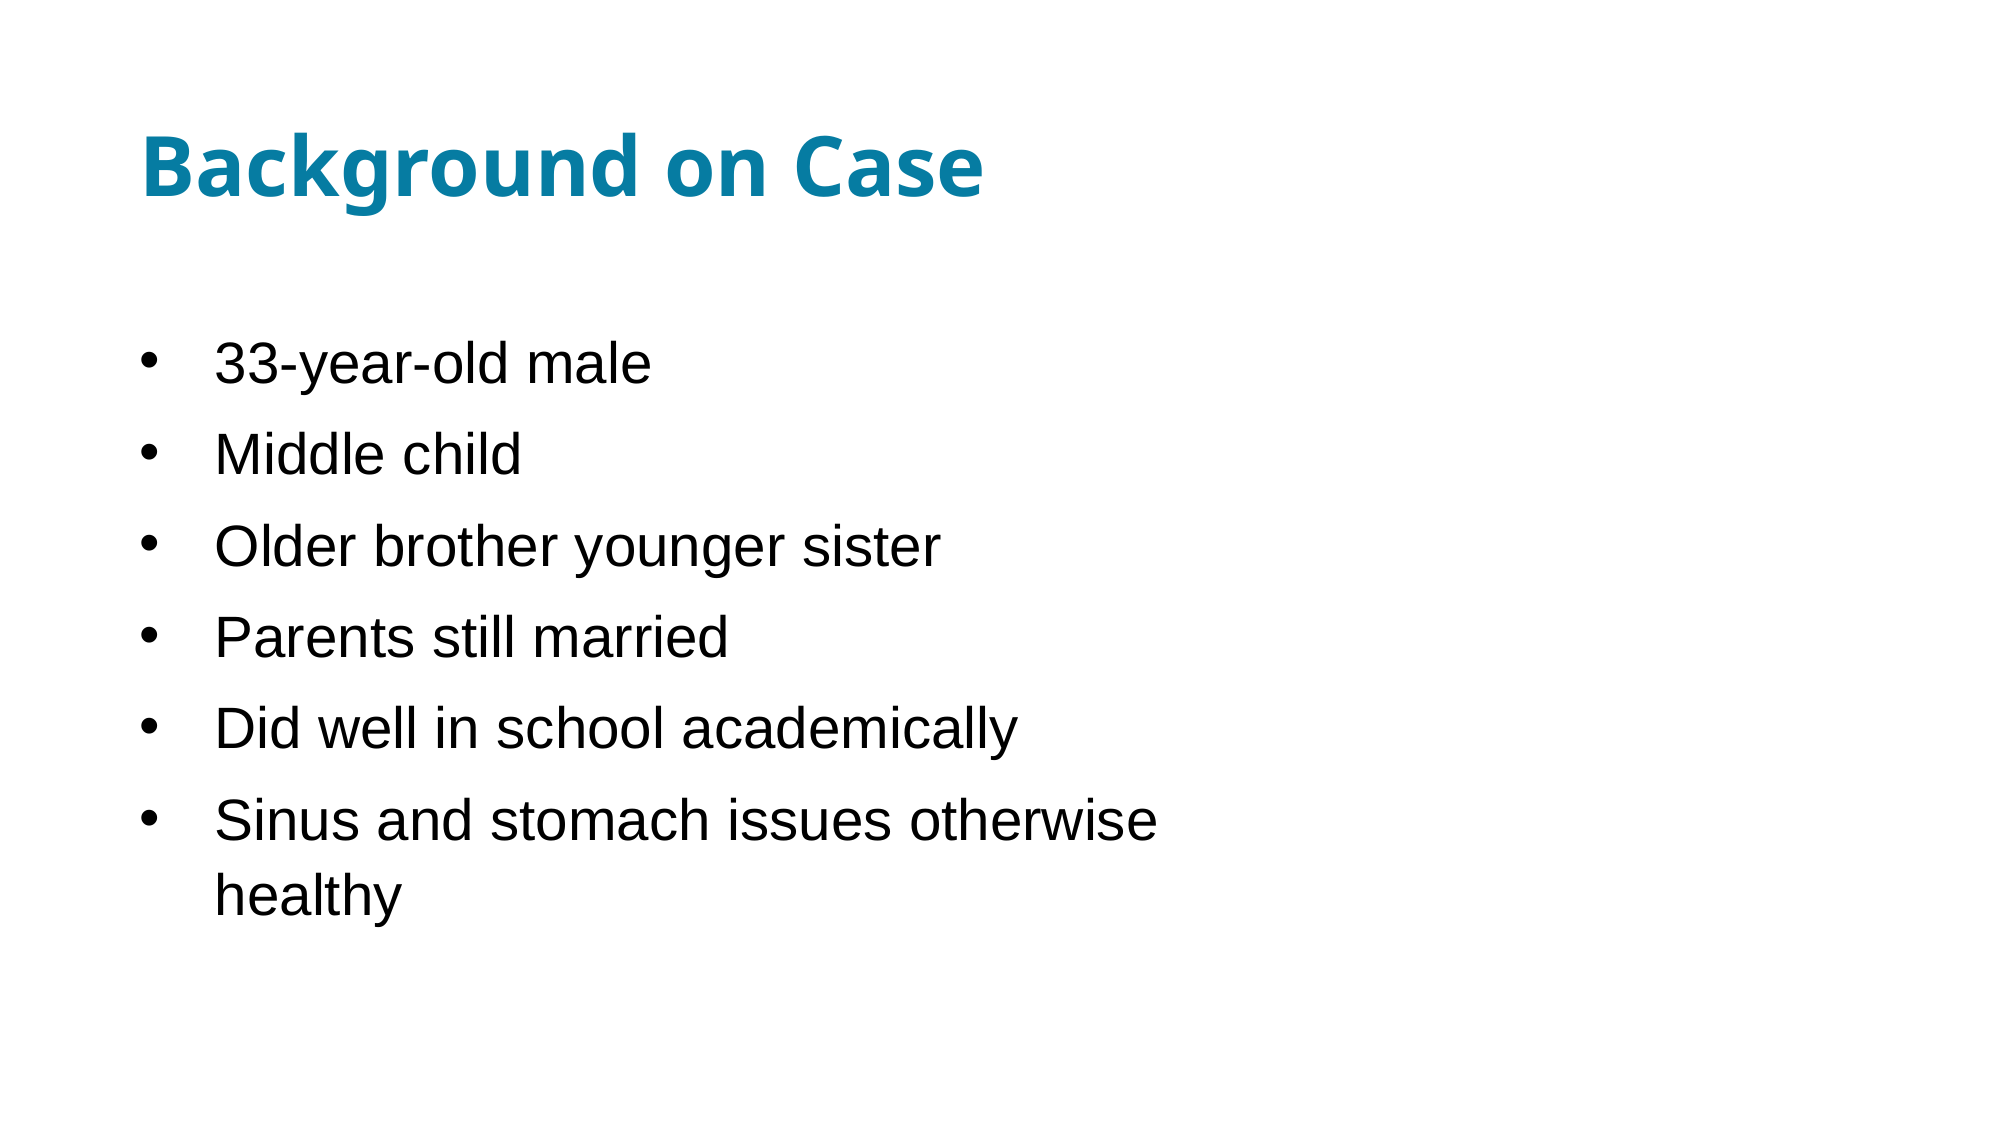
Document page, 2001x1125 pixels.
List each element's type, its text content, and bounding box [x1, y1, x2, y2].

list 33-year-old male Middle child Older brother younger sister Parents still married Did well in school academically Sinus and stomach issues otherwise healthy [125, 312, 1188, 850]
title Background on Case [125, 117, 1188, 312]
